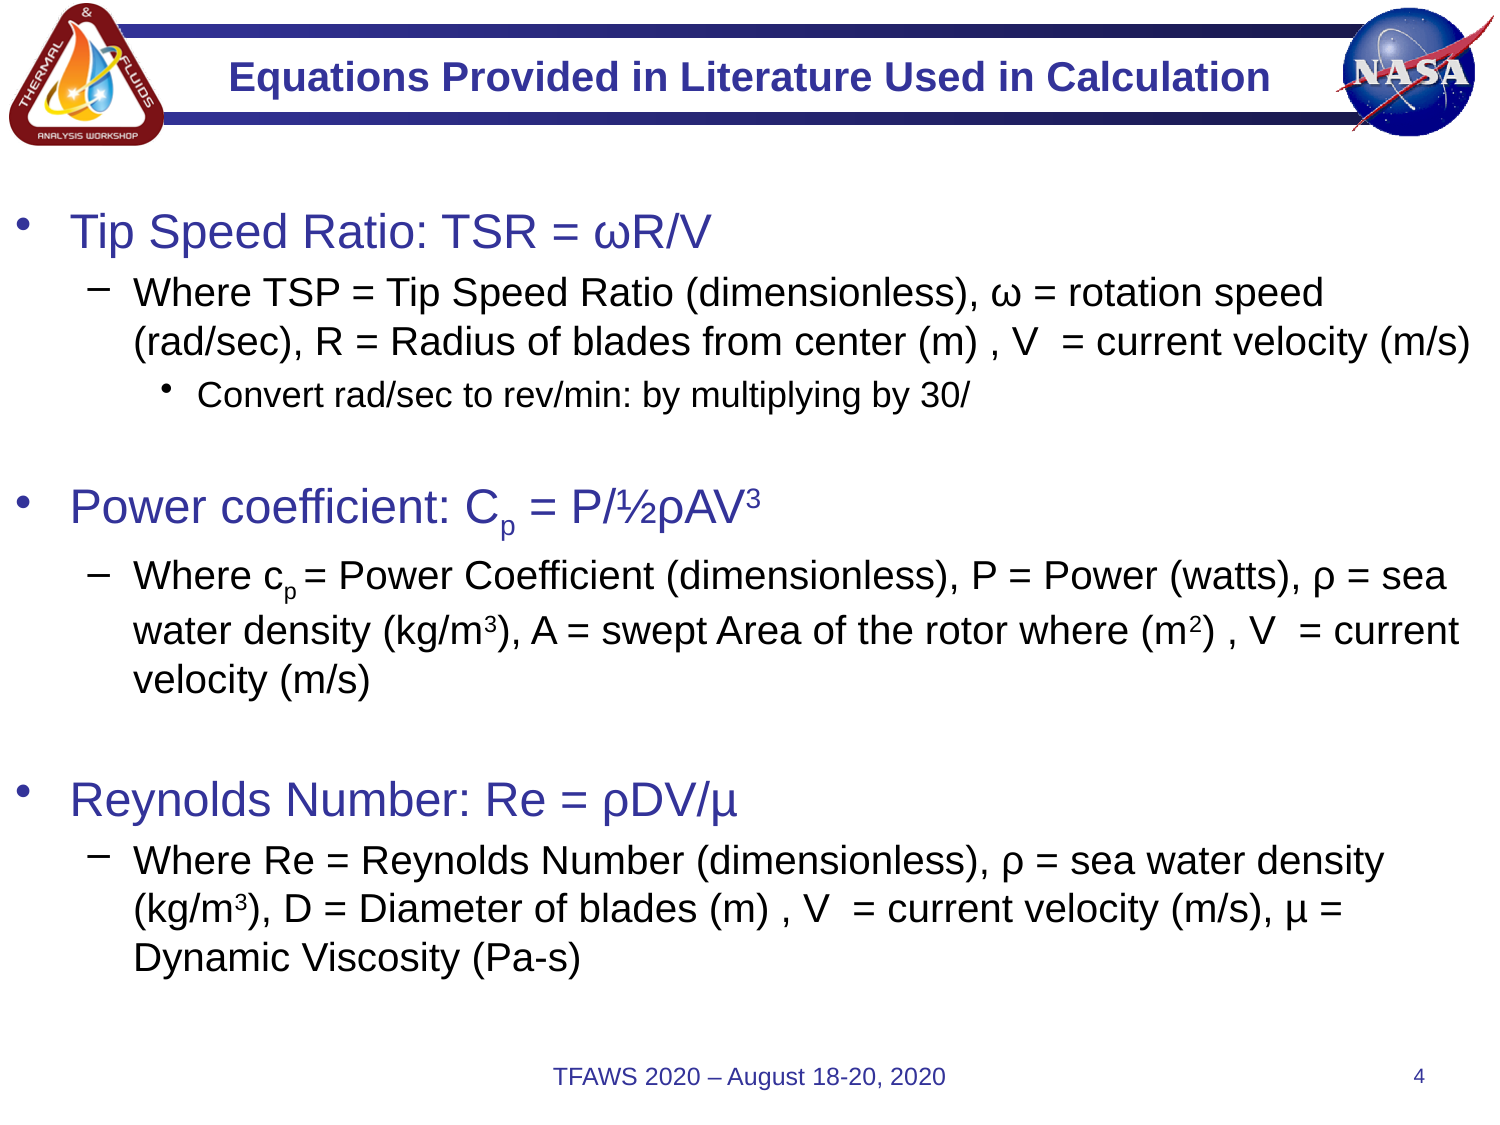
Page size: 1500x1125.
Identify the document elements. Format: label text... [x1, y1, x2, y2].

title Equations Provided in Literature Used in Calculation [74, 30, 1426, 119]
slide_number 4 [1112, 1049, 1426, 1101]
picture [1325, 0, 1500, 149]
picture [9, 3, 165, 146]
footer TFAWS 2020 – August 18-20, 2020 [449, 1049, 1051, 1101]
